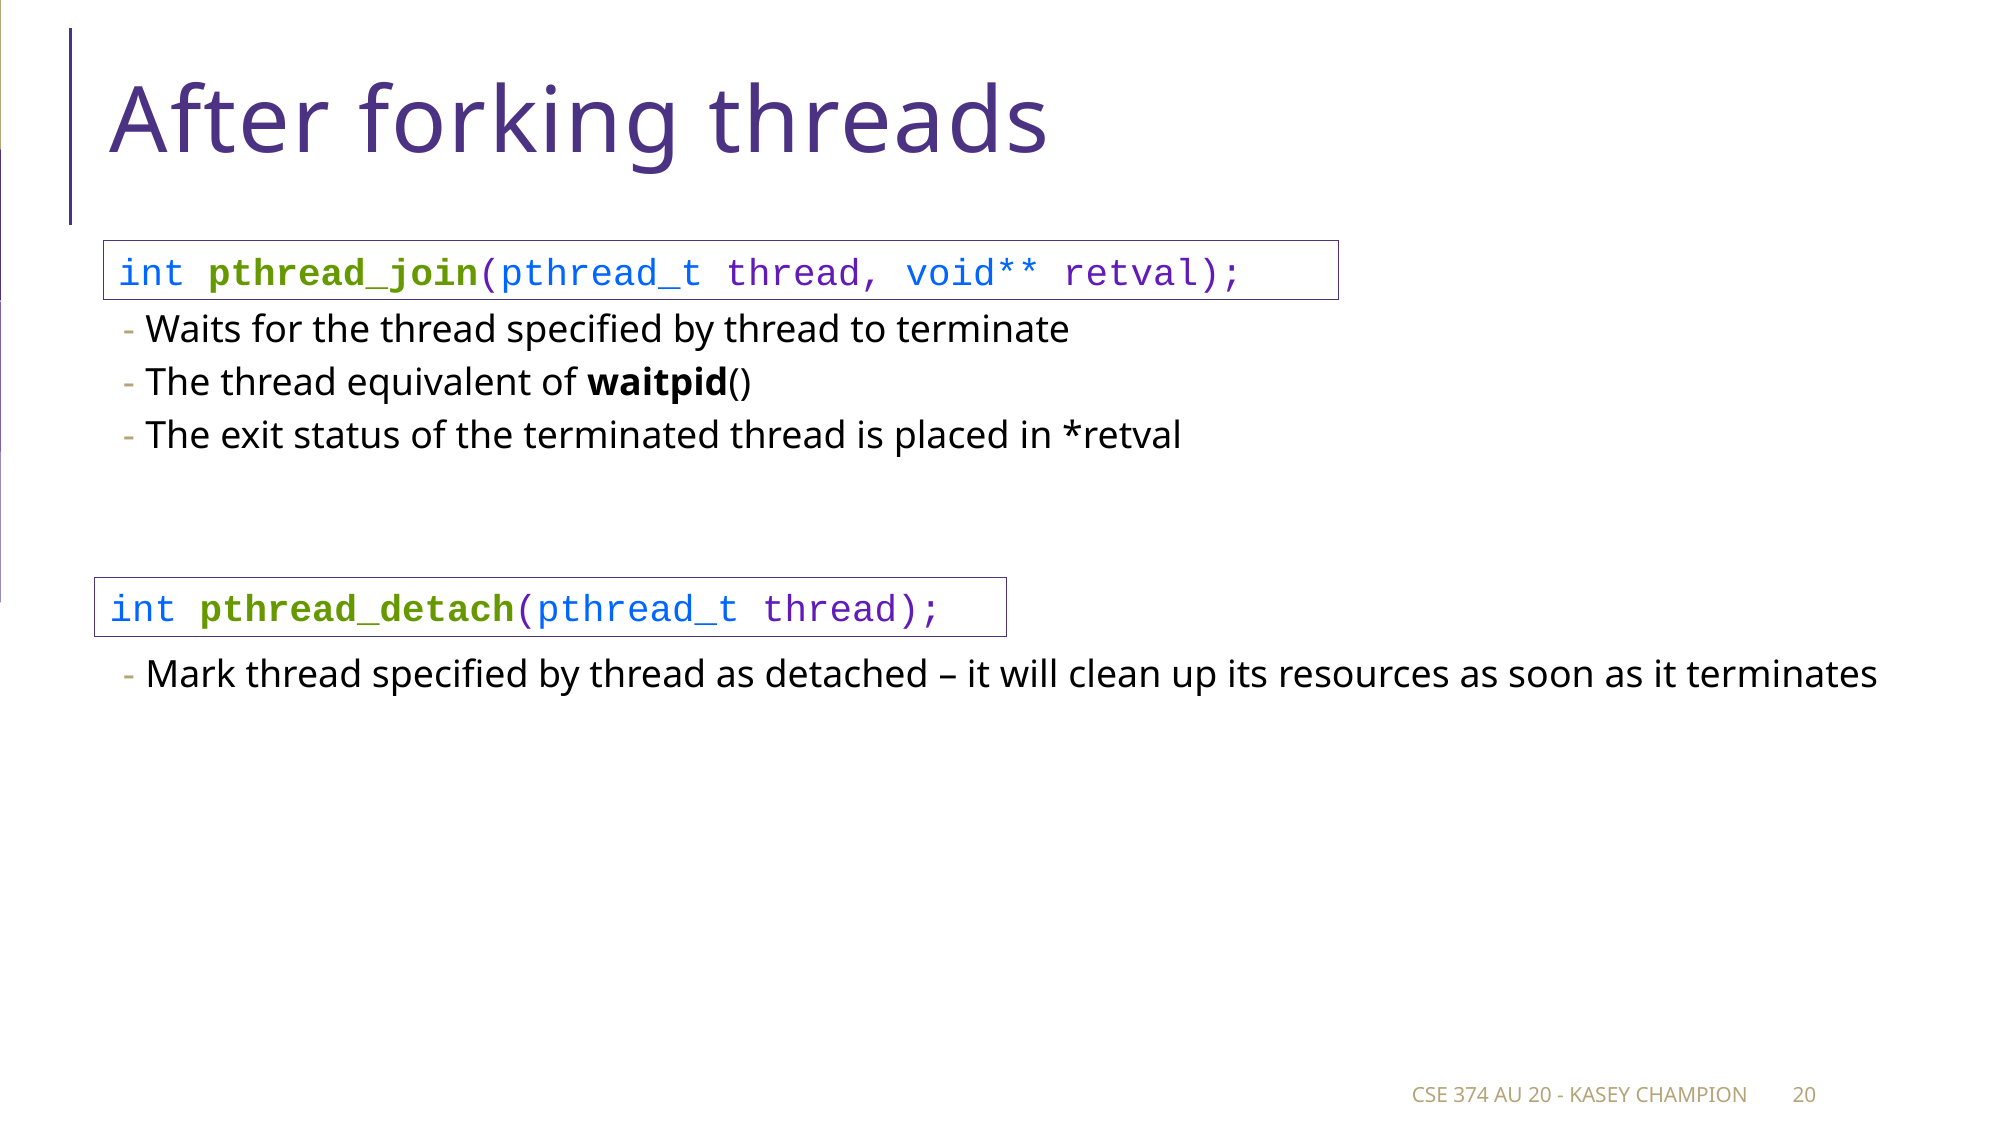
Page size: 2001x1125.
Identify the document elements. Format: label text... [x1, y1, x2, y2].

slide_number 20 [1777, 1073, 1938, 1119]
footer CSE 374 au 20 - Kasey Champion [794, 1073, 1763, 1119]
title After forking threads [94, 43, 1930, 210]
list Waits for the thread specified by thread to terminate The thread equivalent of waitpid() The exit status of the terminated thread is placed in *retval Mark thread specified by thread as detached – it will clean up its resources as soon as it terminates [94, 240, 1930, 1035]
text_box int pthread_detach(pthread_t thread); [94, 577, 1007, 637]
text_box int pthread_join(pthread_t thread, void** retval); [103, 240, 1339, 300]
